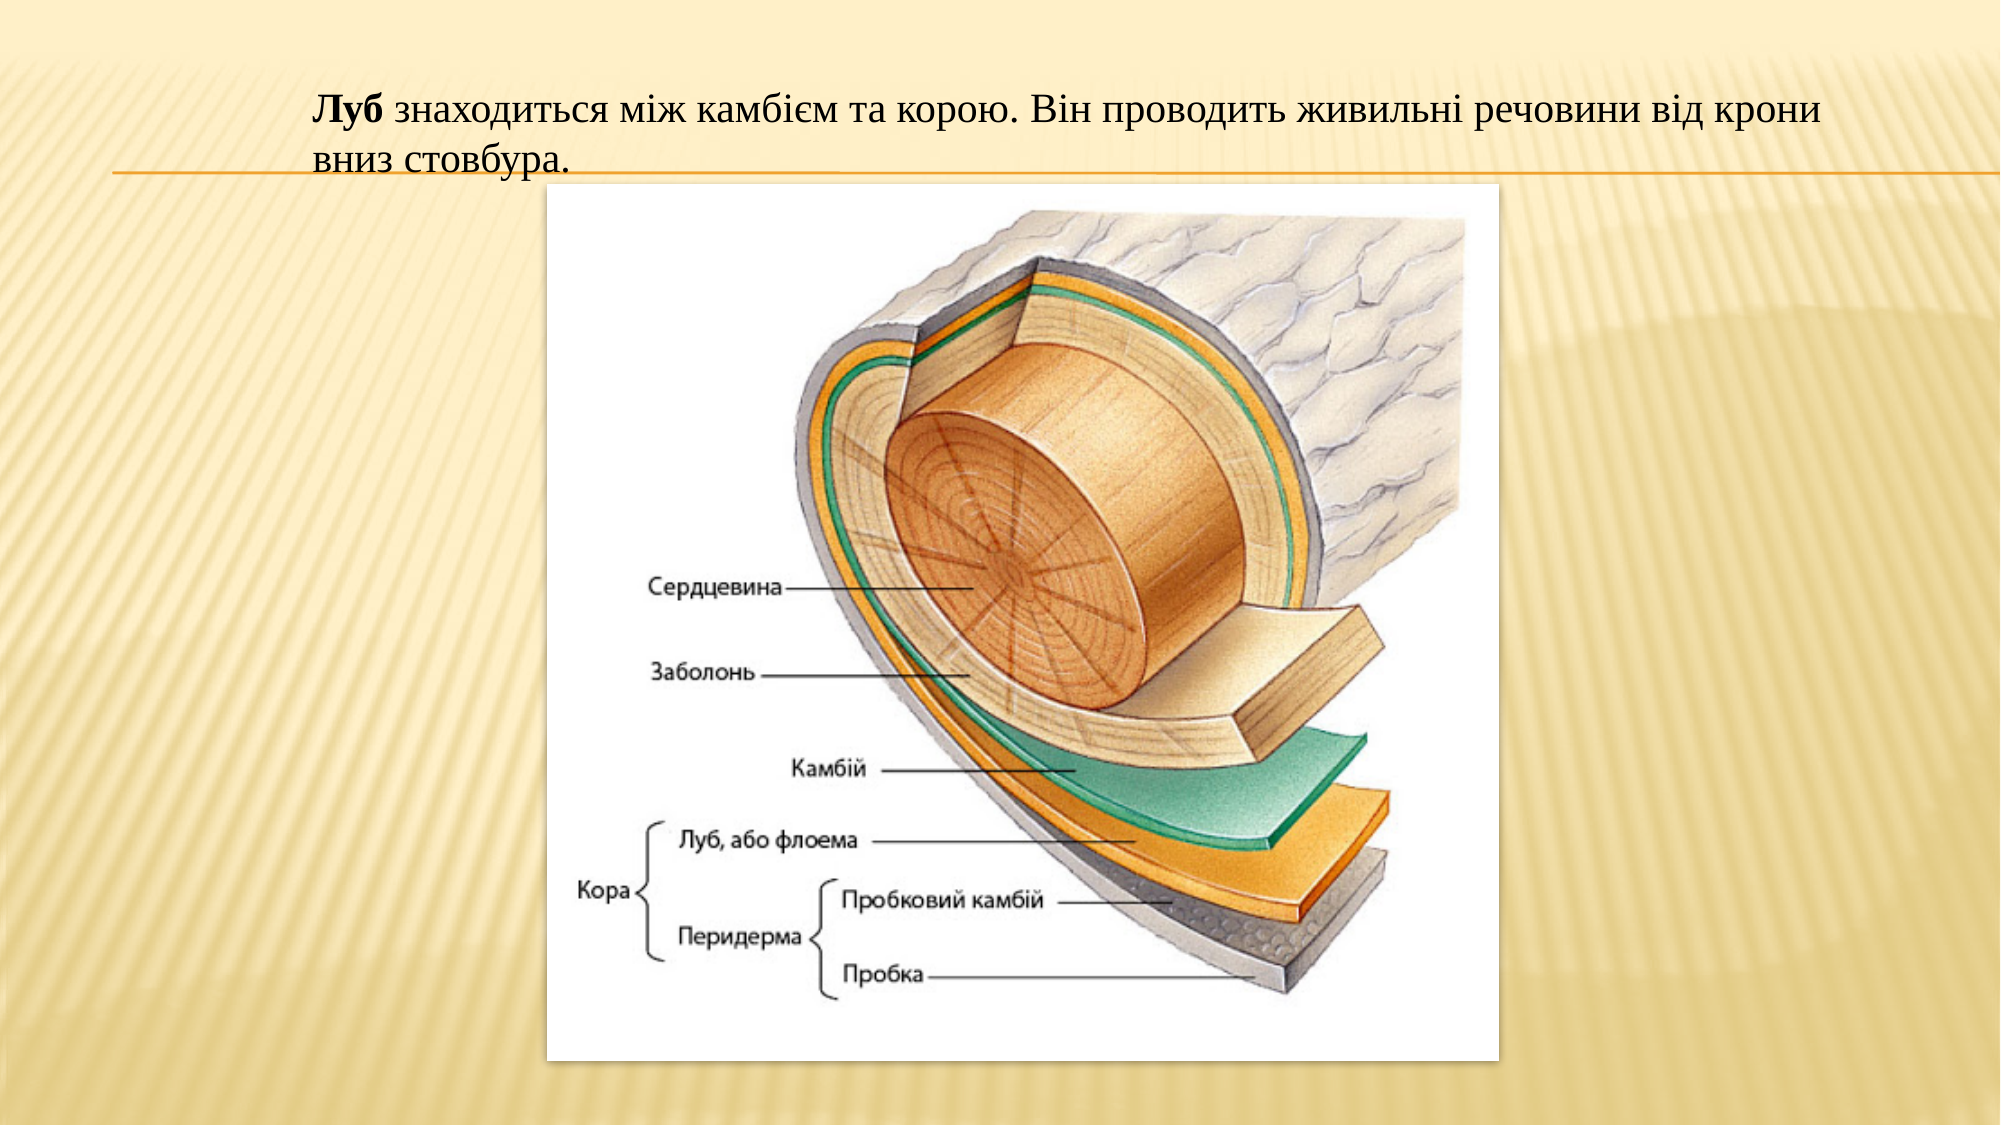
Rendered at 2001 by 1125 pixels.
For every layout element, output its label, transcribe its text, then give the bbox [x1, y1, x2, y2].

text_box Луб знаходиться між камбієм та корою. Він проводить живильні речовини від крони вниз стовбура. [297, 72, 1920, 188]
picture [561, 198, 1486, 1047]
